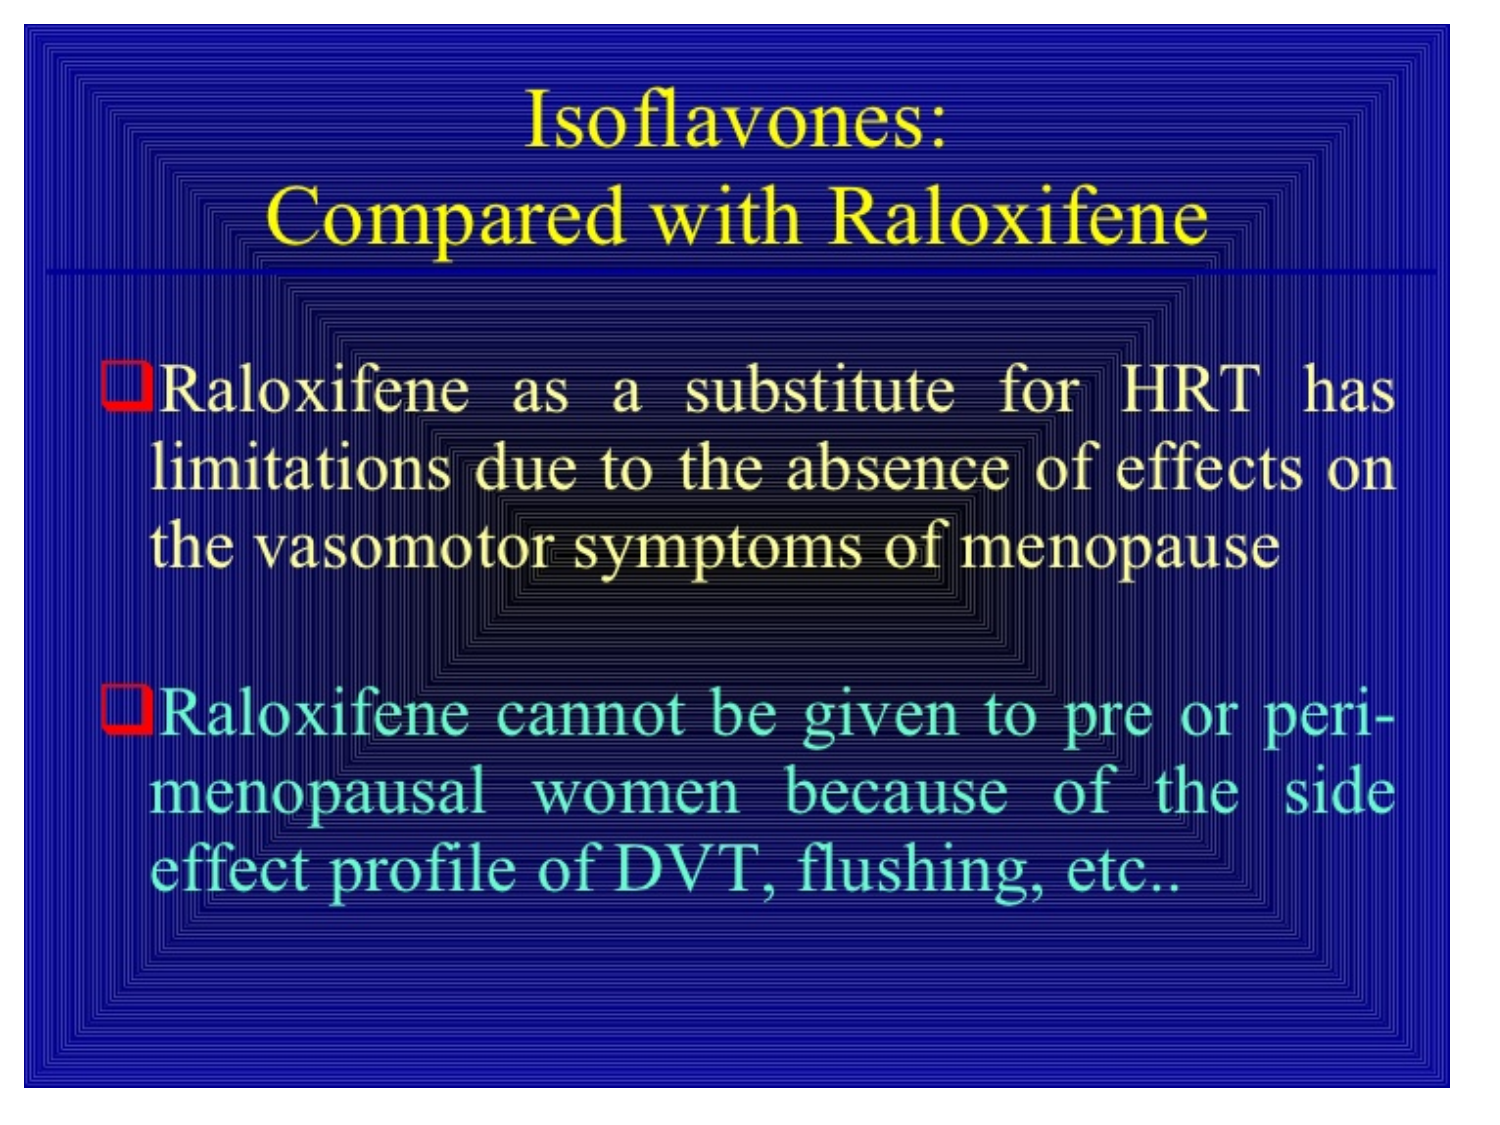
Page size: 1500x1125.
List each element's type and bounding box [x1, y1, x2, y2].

picture [24, 24, 1451, 1088]
